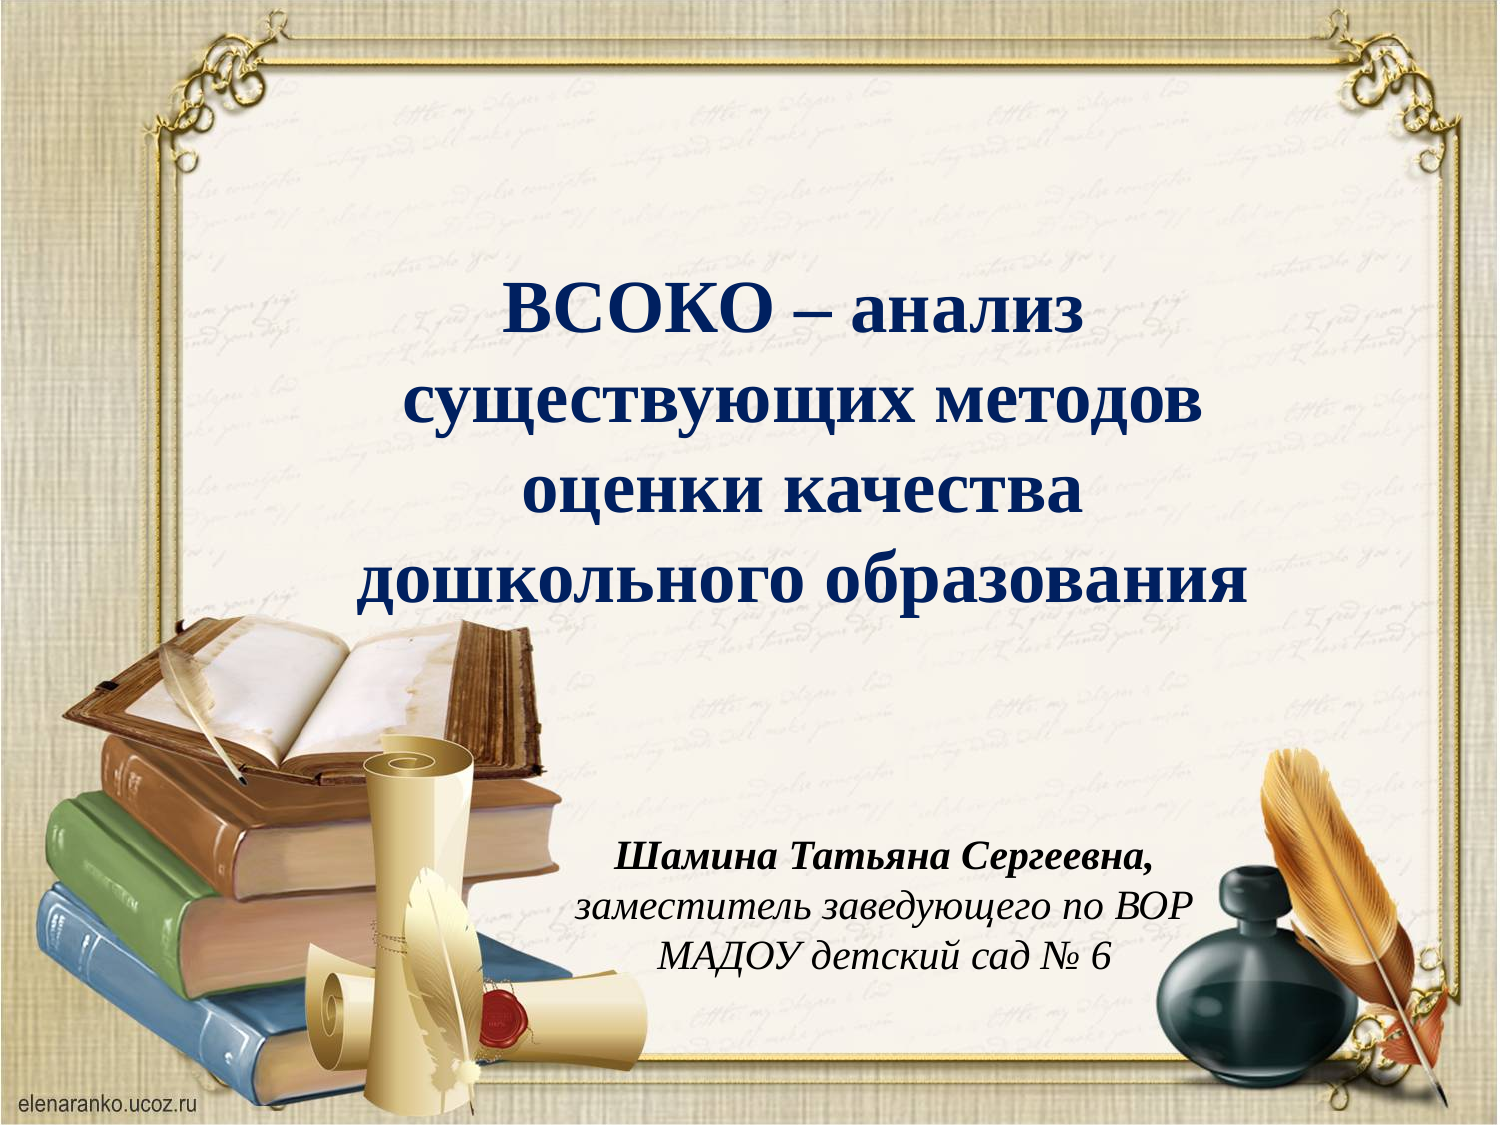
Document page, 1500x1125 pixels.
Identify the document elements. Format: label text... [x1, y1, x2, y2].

picture [0, 0, 1500, 1125]
text_box ВСОКО – анализ существующих методов оценки качества дошкольного образования [206, 172, 1400, 703]
subtitle Шамина Татьяна Сергеевна, заместитель заведующего по ВОР МАДОУ детский сад № 6 [492, 820, 1278, 1032]
